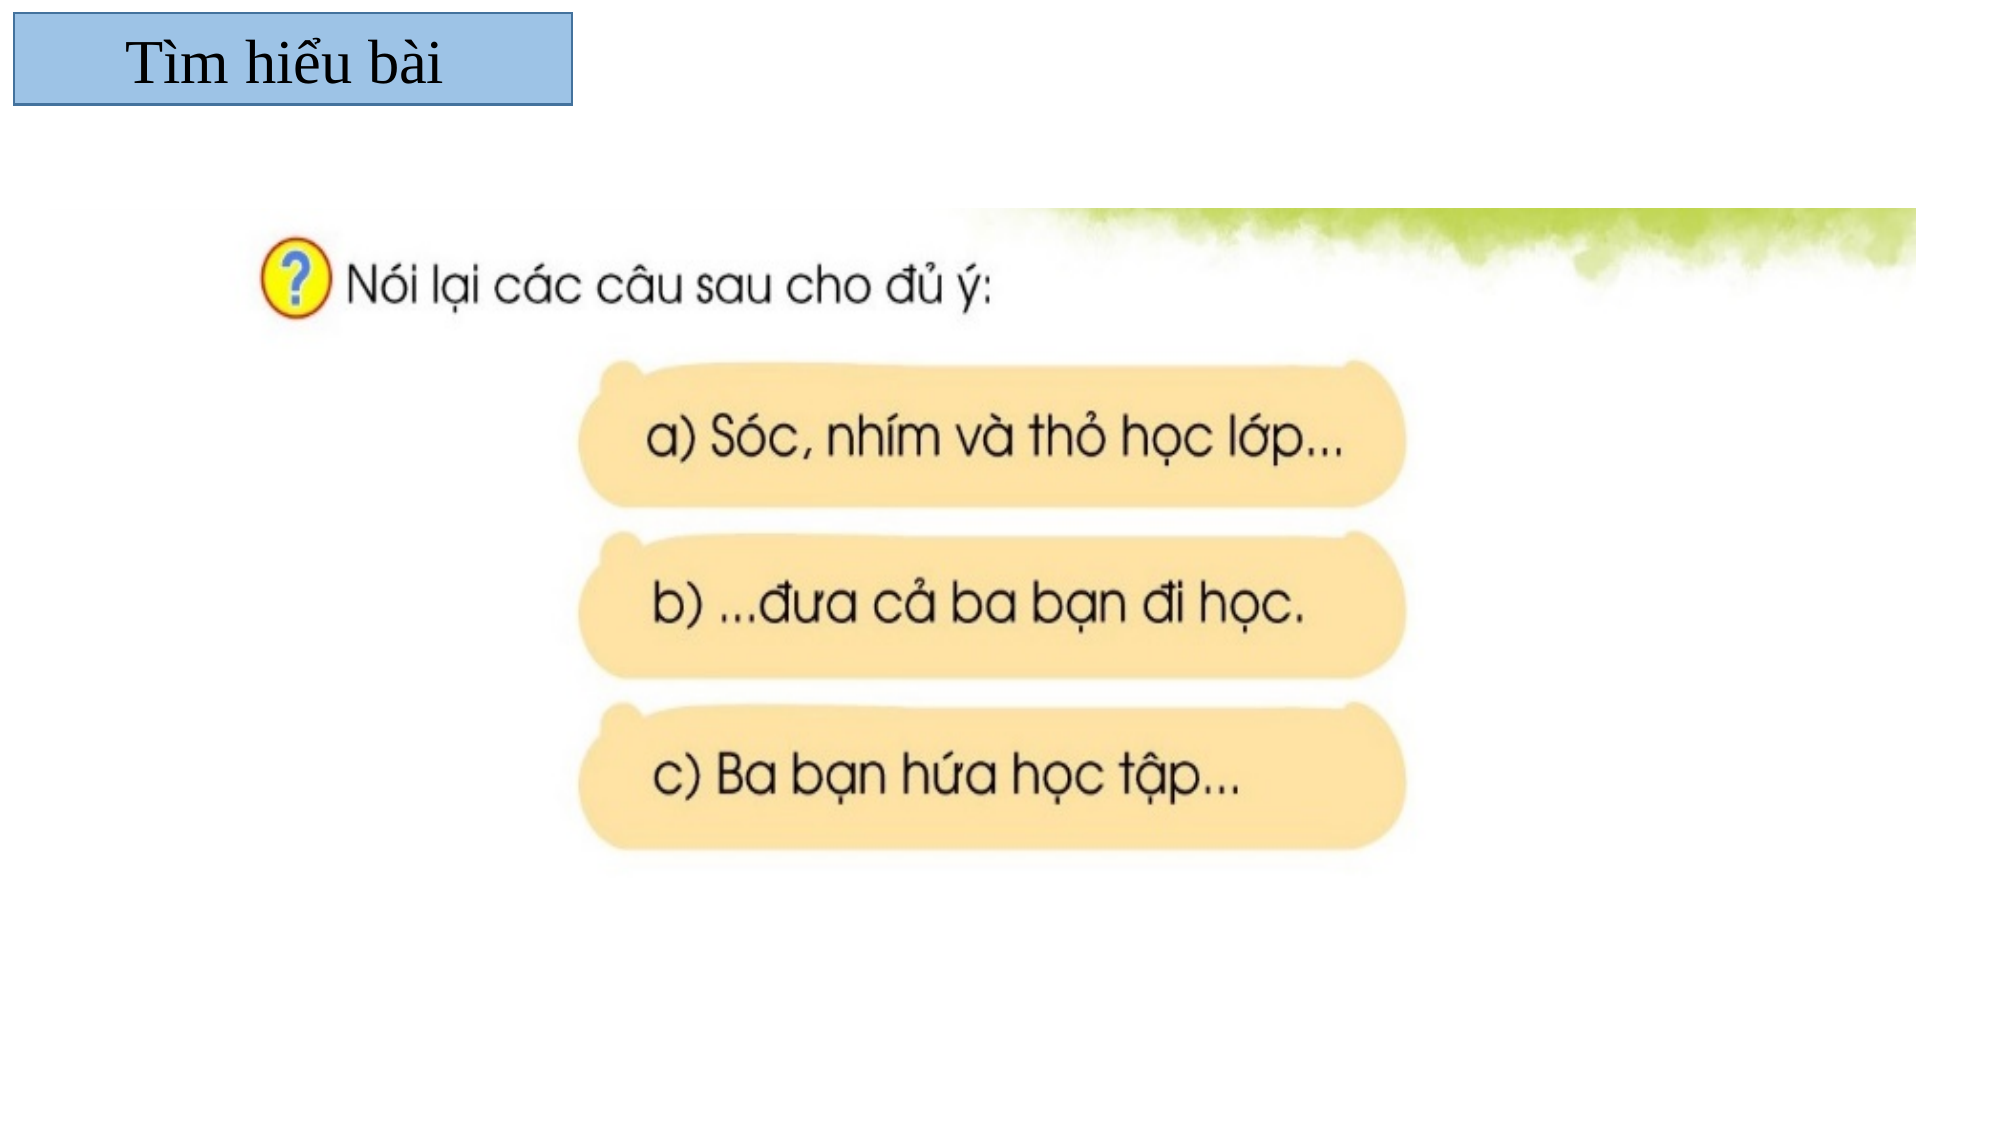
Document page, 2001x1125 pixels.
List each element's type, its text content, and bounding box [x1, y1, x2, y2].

text_box Tìm hiểu bài [13, 12, 573, 106]
picture [48, 208, 1916, 919]
